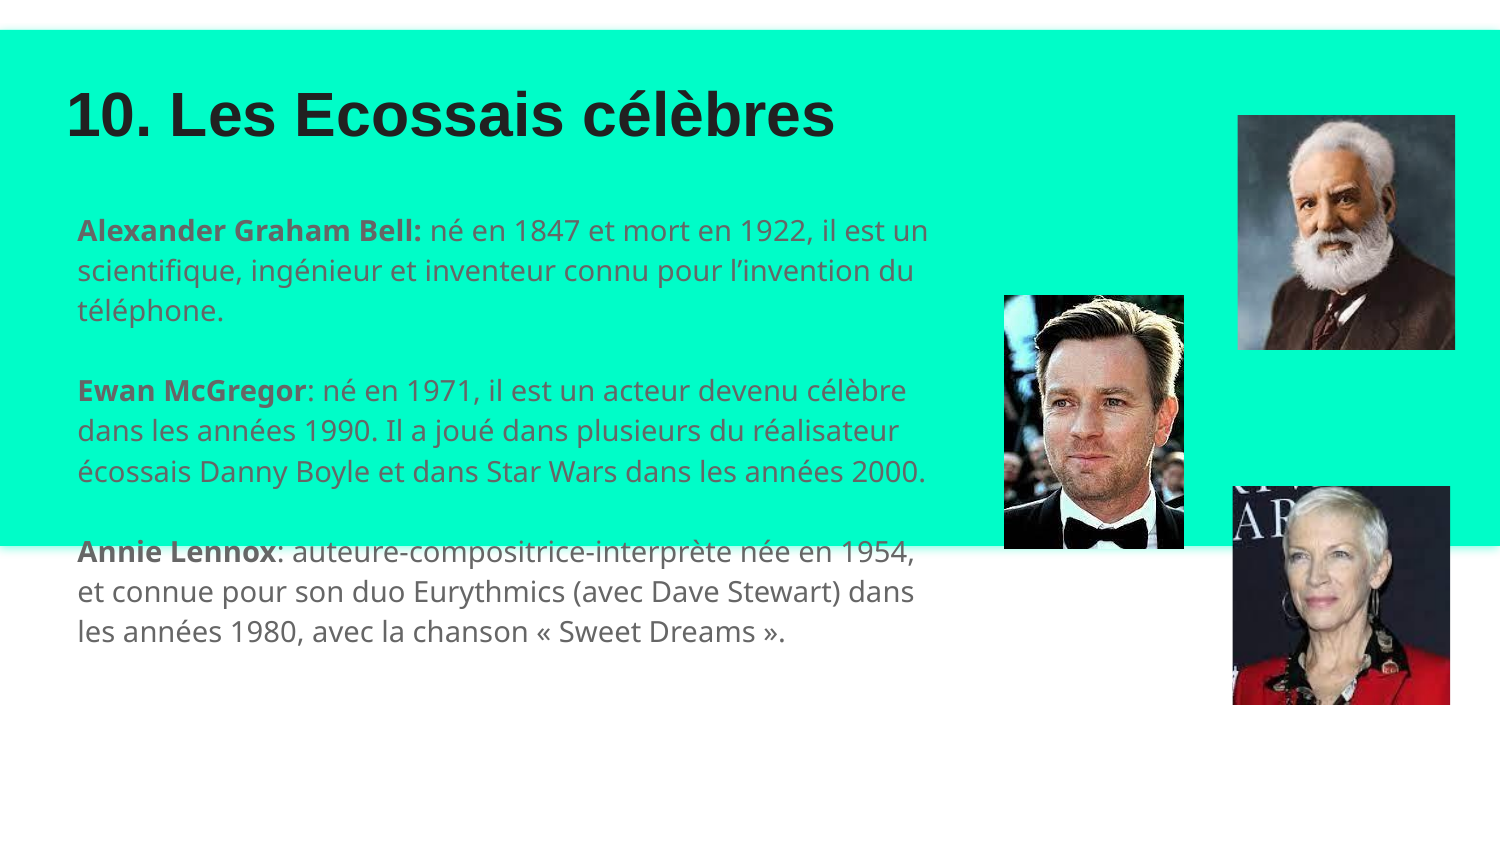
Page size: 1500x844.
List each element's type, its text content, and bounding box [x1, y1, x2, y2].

picture [1232, 485, 1451, 705]
list Alexander Graham Bell: né en 1847 et mort en 1922, il est un scientifique, ingénieur et inventeur connu pour l’invention du téléphone. Ewan McGregor: né en 1971, il est un acteur devenu célèbre dans les années 1990. Il a joué dans plusieurs du réalisateur écossais Danny Boyle et dans Star Wars dans les années 2000. Annie Lennox: auteure-compositrice-interprète née en 1954, et connue pour son duo Eurythmics (avec Dave Stewart) dans les années 1980, avec la chanson « Sweet Dreams ». [53, 199, 950, 811]
title 10. Les Ecossais célèbres [51, 47, 1449, 180]
text_box [0, 29, 1500, 546]
picture [1237, 114, 1456, 350]
picture [1004, 295, 1184, 549]
